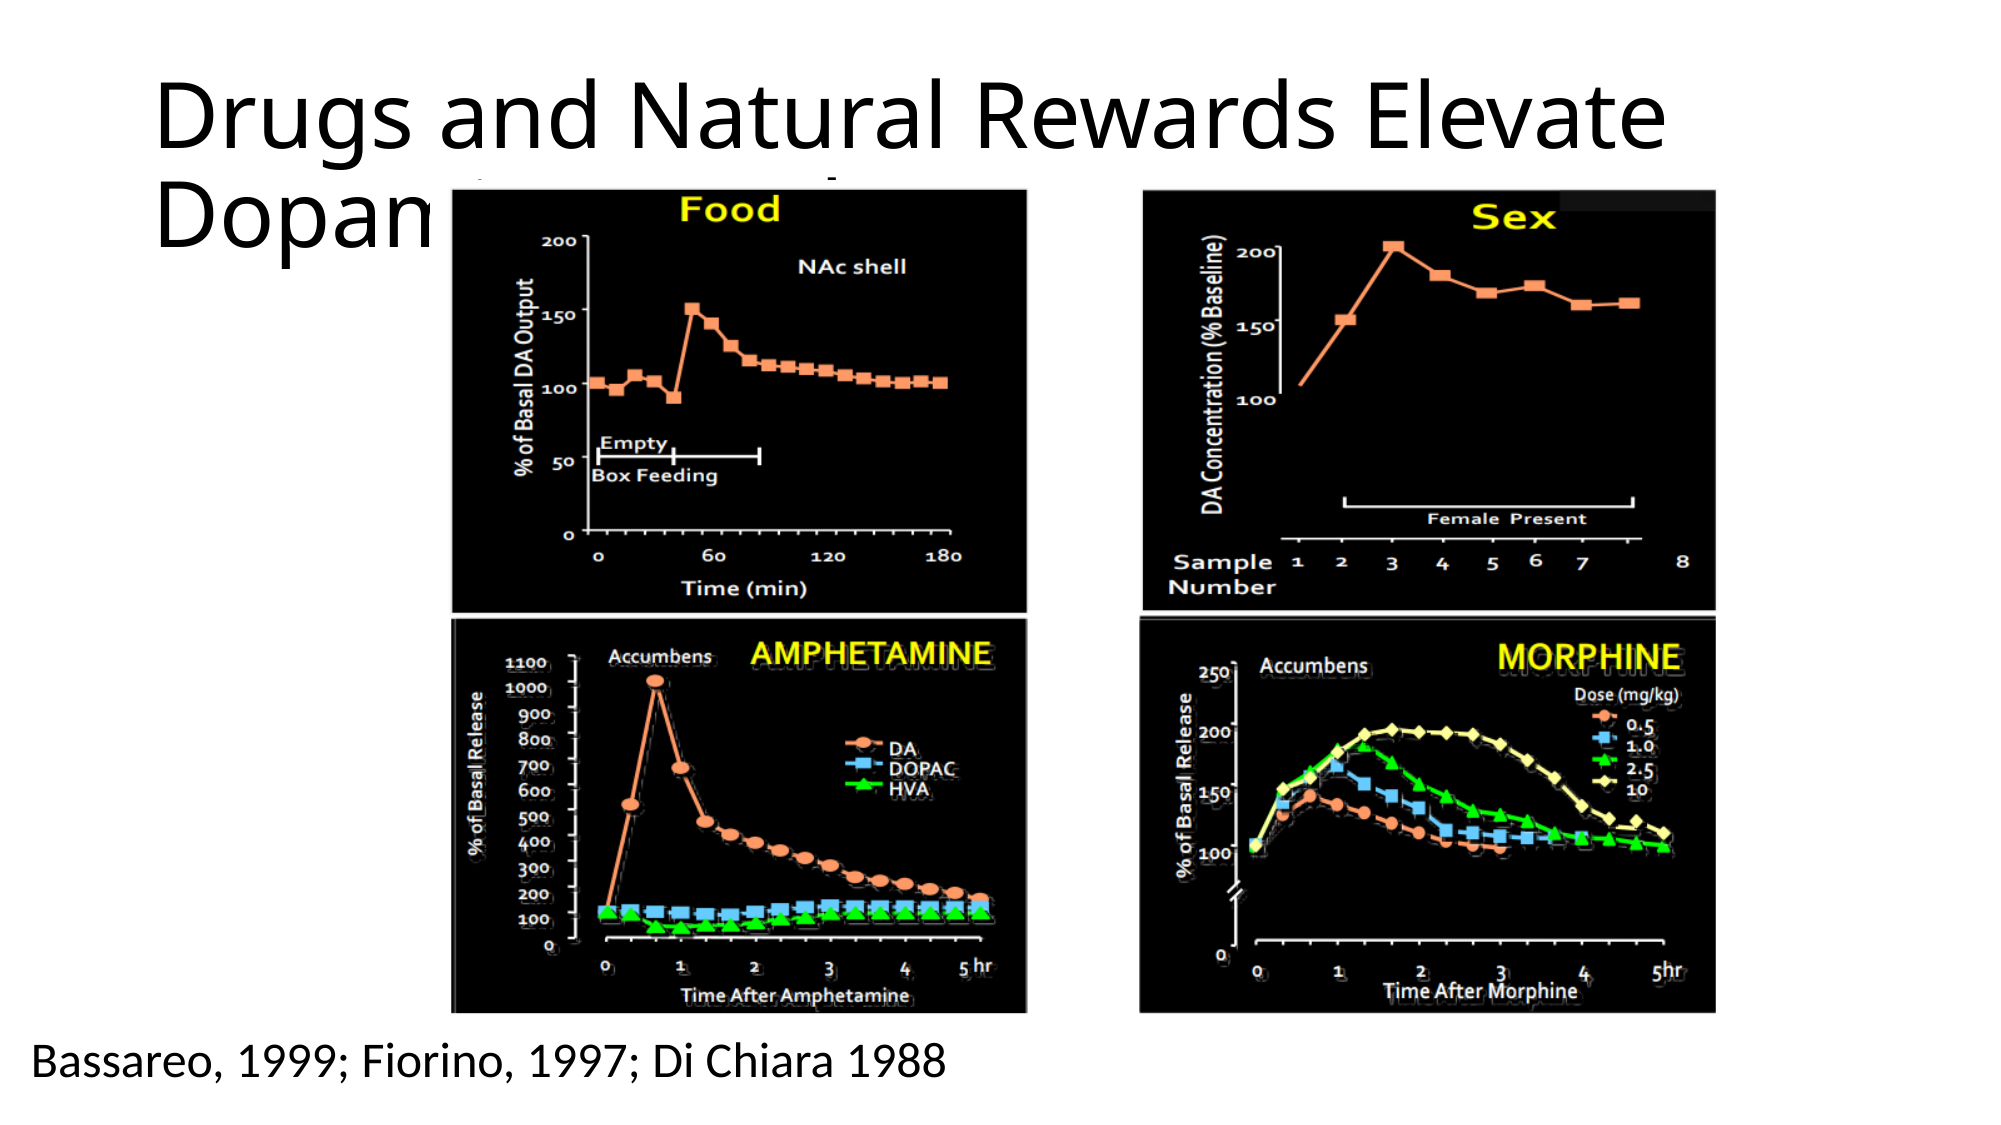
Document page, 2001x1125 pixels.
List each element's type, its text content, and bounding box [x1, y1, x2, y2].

list Bassareo, 1999; Fiorino, 1997; Di Chiara 1988 [15, 1026, 1741, 1125]
picture [430, 180, 1741, 1027]
title Drugs and Natural Rewards Elevate Dopamine Levels [137, 59, 1863, 278]
